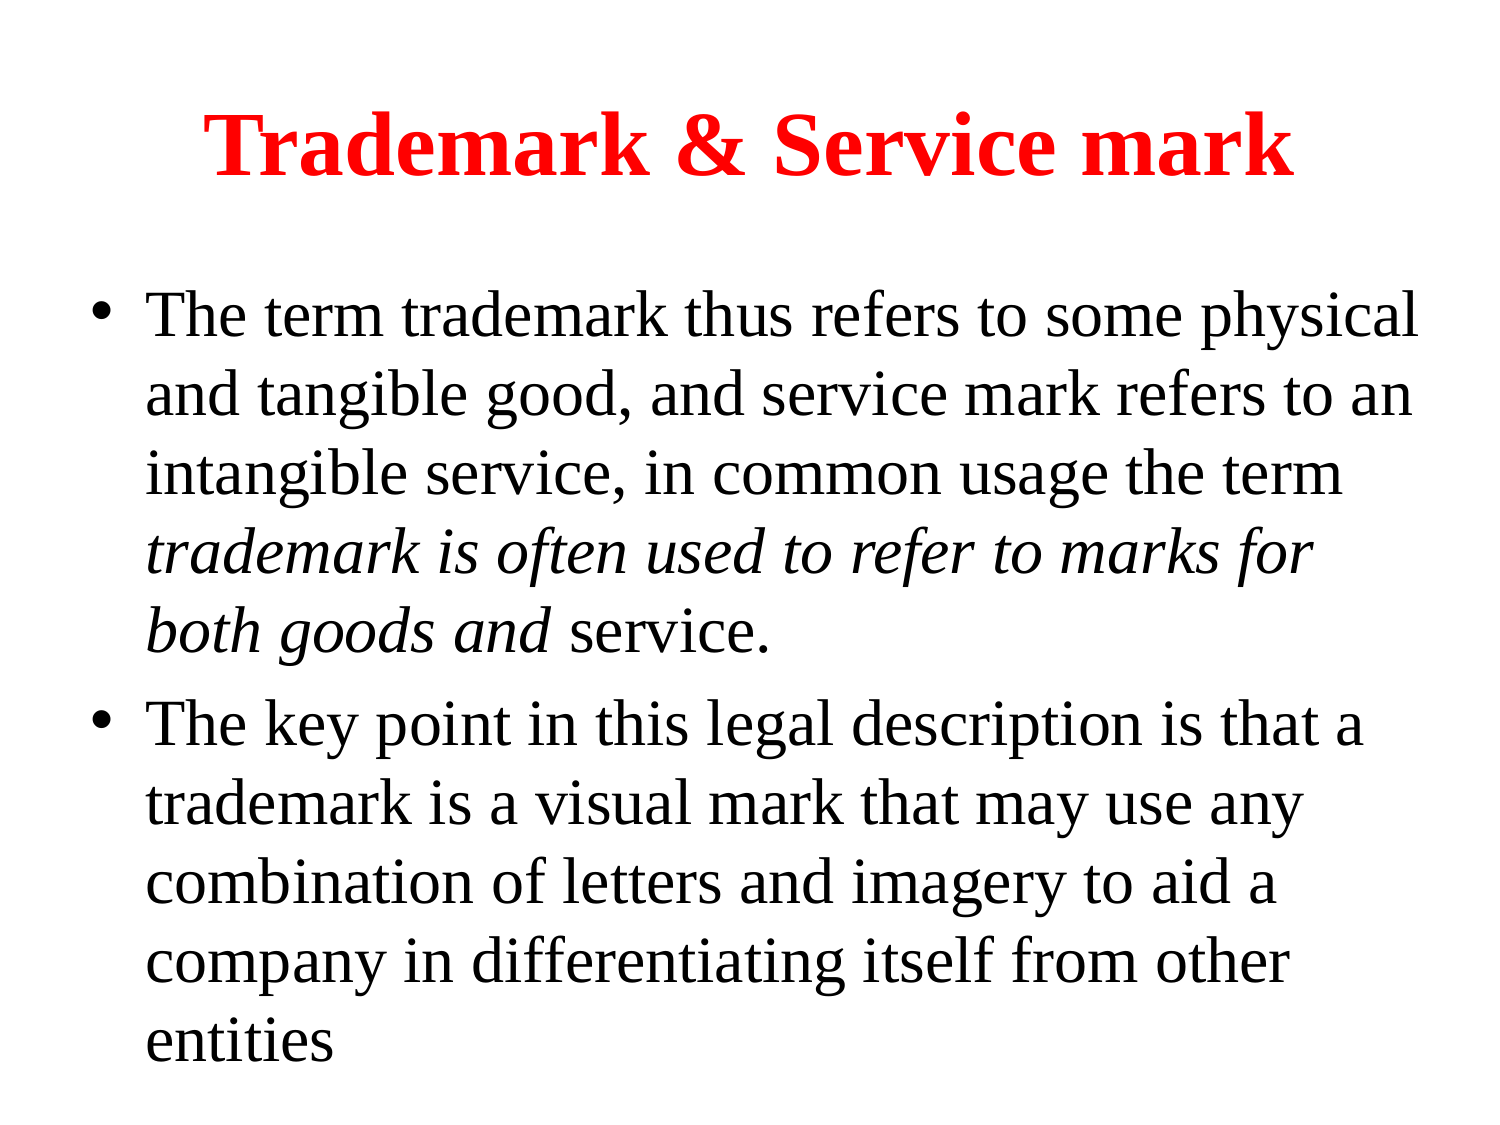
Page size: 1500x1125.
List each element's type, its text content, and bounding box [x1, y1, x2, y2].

title Trademark & Service mark [75, 45, 1425, 233]
list The term trademark thus refers to some physical and tangible good, and service mark refers to an intangible service, in common usage the term trademark is often used to refer to marks for both goods and service. The key point in this legal description is that a trademark is a visual mark that may use any combination of letters and imagery to aid a company in differentiating itself from other entities [75, 262, 1463, 1088]
